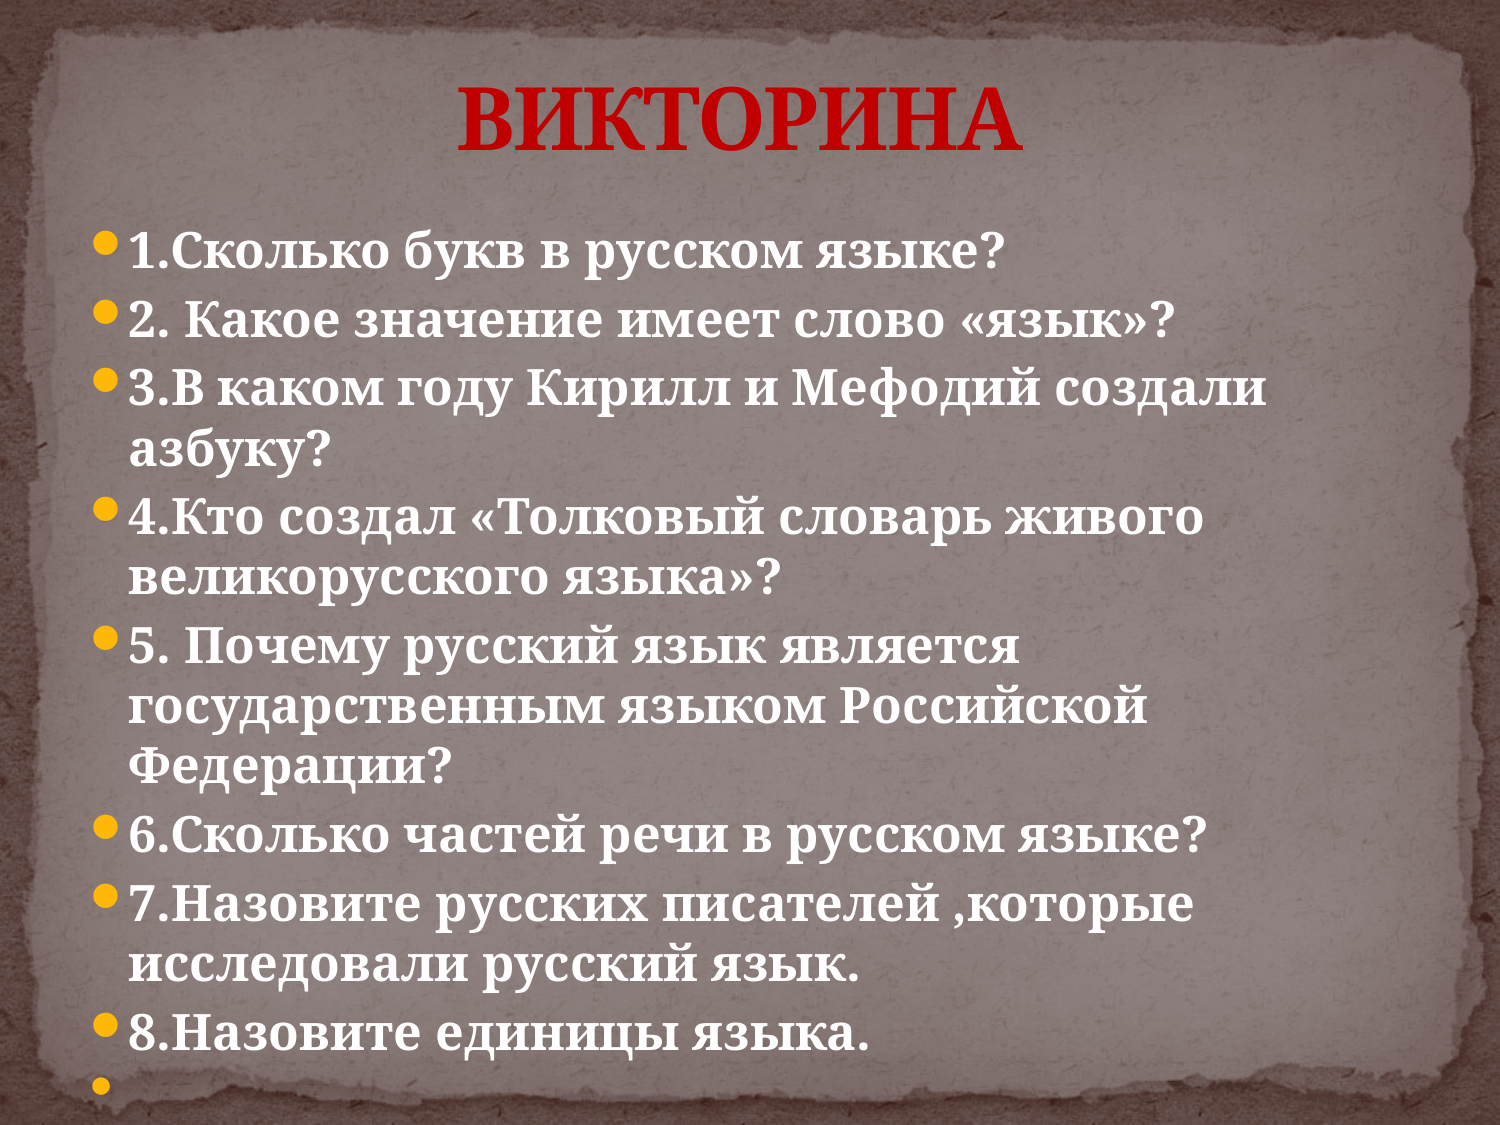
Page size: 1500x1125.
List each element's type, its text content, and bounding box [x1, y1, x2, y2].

title ВИКТОРИНА [74, 24, 1425, 176]
list 1.Сколько букв в русском языке? 2. Какое значение имеет слово «язык»? 3.В каком году Кирилл и Мефодий создали азбуку? 4.Кто создал «Толковый словарь живого великорусского языка»? 5. Почему русский язык является государственным языком Российской Федерации? 6.Сколько частей речи в русском языке? 7.Назовите русских писателей ,которые исследовали русский язык. 8.Назовите единицы языка. [75, 210, 1425, 1125]
